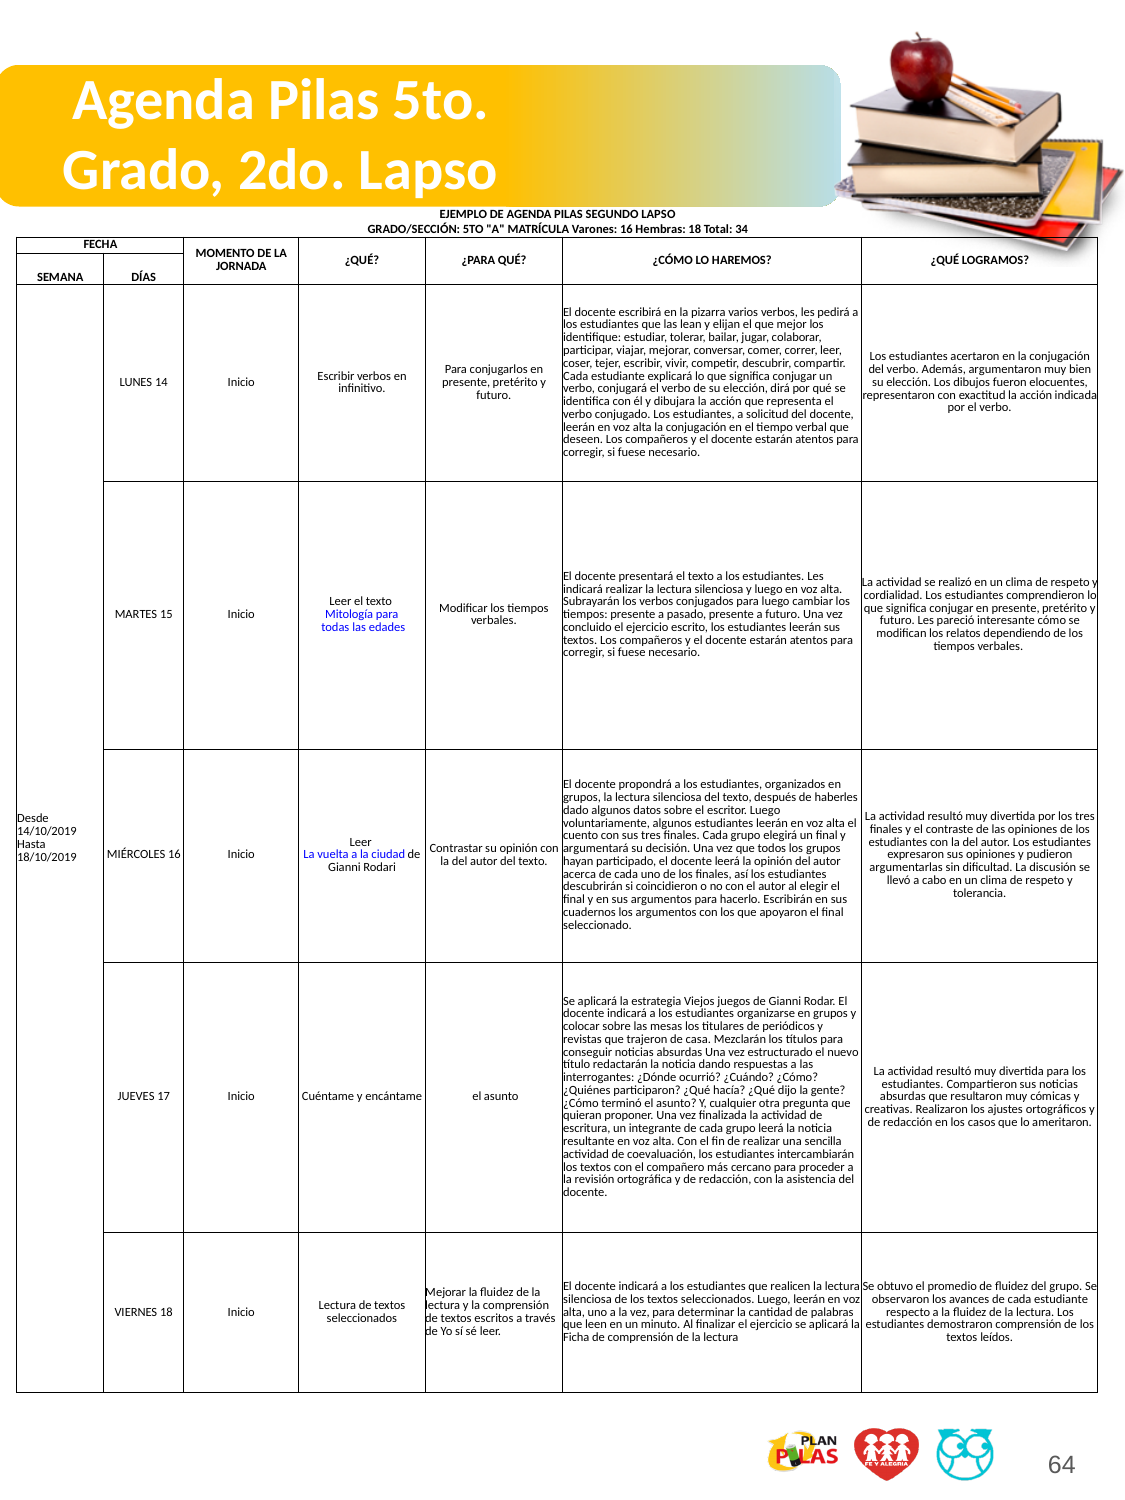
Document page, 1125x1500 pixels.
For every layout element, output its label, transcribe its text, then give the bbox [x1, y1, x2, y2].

table_cell JUEVES 17 [104, 963, 183, 1232]
table_header EJEMPLO DE AGENDA PILAS SEGUNDO LAPSO [17, 207, 828, 222]
table_cell ¿PARA QUÉ? [426, 238, 562, 284]
table_cell ¿QUÉ? [299, 238, 425, 284]
table_cell El docente indicará a los estudiantes que realicen la lectura silenciosa de los textos seleccionados. Luego, leerán en voz alta, uno a la vez, para determinar la cantidad de palabras que leen en un minuto. Al finalizar el ejercicio se aplicará la Ficha de comprensión de la lectura [563, 1233, 861, 1392]
table_cell Inicio [184, 1233, 298, 1392]
table_cell El docente propondrá a los estudiantes, organizados en grupos, la lectura silenciosa del texto, después de haberles dado algunos datos sobre el escritor. Luego voluntariamente, algunos estudiantes leerán en voz alta el cuento con sus tres finales. Cada grupo elegirá un final y argumentará su decisión. Una vez que todos los grupos hayan participado, el docente leerá la opinión del autor acerca de cada uno de los finales, así los estudiantes descubrirán si coincidieron o no con el autor al elegir el final y en sus argumentos para hacerlo. Escribirán en sus cuadernos los argumentos con los que apoyaron el final seleccionado. [563, 750, 861, 962]
text_box 64 [1023, 1426, 1099, 1486]
text_box [527, 62, 828, 207]
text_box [761, 1424, 994, 1482]
table_cell ¿CÓMO LO HAREMOS? [563, 238, 861, 284]
table_cell Cuéntame y encántame [299, 963, 425, 1232]
table_cell MIÉRCOLES 16 [104, 750, 183, 962]
table_cell LUNES 14 [104, 285, 183, 481]
table_cell el asunto [426, 963, 562, 1232]
table_cell Modificar los tiempos verbales. [426, 482, 562, 749]
table_cell Leer La vuelta a la ciudad de Gianni Rodari [299, 750, 425, 962]
table_cell MOMENTO DE LA JORNADA [184, 238, 298, 284]
table_cell DÍAS [104, 254, 183, 284]
table_cell El docente presentará el texto a los estudiantes. Les indicará realizar la lectura silenciosa y luego en voz alta. Subrayarán los verbos conjugados para luego cambiar los tiempos: presente a pasado, presente a futuro. Una vez concluido el ejercicio escrito, los estudiantes leerán sus textos. Los compañeros y el docente estarán atentos para corregir, si fuese necesario. [563, 482, 861, 749]
table_cell SEMANA [17, 254, 103, 284]
table_cell MARTES 15 [104, 482, 183, 749]
table_cell La actividad resultó muy divertida por los tres finales y el contraste de las opiniones de los estudiantes con la del autor. Los estudiantes expresaron sus opiniones y pudieron argumentarlas sin dificultad. La discusión se llevó a cabo en un clima de respeto y tolerancia. [862, 750, 1097, 962]
table_cell Se obtuvo el promedio de fluidez del grupo. Se observaron los avances de cada estudiante respecto a la fluidez de la lectura. Los estudiantes demostraron comprensión de los textos leídos. [862, 1233, 1097, 1392]
table_cell La actividad se realizó en un clima de respeto y cordialidad. Los estudiantes comprendieron lo que significa conjugar en presente, pretérito y futuro. Les pareció interesante cómo se modifican los relatos dependiendo de los tiempos verbales. [862, 482, 1097, 749]
table_cell VIERNES 18 [104, 1233, 183, 1392]
table_cell Contrastar su opinión con la del autor del texto. [426, 750, 562, 962]
table_cell FECHA [17, 238, 183, 253]
table_cell Leer el texto Mitología para todas las edades [299, 482, 425, 749]
table_cell Mejorar la fluidez de la lectura y la comprensión de textos escritos a través de Yo sí sé leer. [426, 1233, 562, 1392]
table_cell Inicio [184, 285, 298, 481]
table_cell Inicio [184, 963, 298, 1232]
table_cell Los estudiantes acertaron en la conjugación del verbo. Además, argumentaron muy bien su elección. Los dibujos fueron elocuentes, representaron con exactitud la acción indicada por el verbo. [862, 285, 1097, 481]
table_cell Para conjugarlos en presente, pretérito y futuro. [426, 285, 562, 481]
picture [833, 30, 1125, 268]
table_cell Inicio [184, 750, 298, 962]
table_cell La actividad resultó muy divertida para los estudiantes. Compartieron sus noticias absurdas que resultaron muy cómicas y creativas. Realizaron los ajustes ortográficos y de redacción en los casos que lo ameritaron. [862, 963, 1097, 1232]
table_cell Desde 14/10/2019 Hasta 18/10/2019 [17, 285, 103, 1392]
table_cell ¿QUÉ LOGRAMOS? [862, 276, 1097, 284]
table_cell Inicio [184, 482, 298, 749]
table_cell Lectura de textos seleccionados [299, 1233, 425, 1392]
text_box Agenda Pilas 5to. Grado, 2do. Lapso [33, 53, 527, 207]
text_box [0, 62, 33, 209]
table_cell El docente escribirá en la pizarra varios verbos, les pedirá a los estudiantes que las lean y elijan el que mejor los identifique: estudiar, tolerar, bailar, jugar, colaborar, participar, viajar, mejorar, conversar, comer, correr, leer, coser, tejer, escribir, vivir, competir, descubrir, compartir. Cada estudiante explicará lo que significa conjugar un verbo, conjugará el verbo de su elección, dirá por qué se identifica con él y dibujara la acción que representa el verbo conjugado. Los estudiantes, a solicitud del docente, leerán en voz alta la conjugación en el tiempo verbal que deseen. Los compañeros y el docente estarán atentos para corregir, si fuese necesario. [563, 285, 861, 481]
table_cell Escribir verbos en infinitivo. [299, 285, 425, 481]
table_cell GRADO/SECCIÓN: 5TO "A" MATRÍCULA Varones: 16 Hembras: 18 Total: 34 [17, 222, 828, 237]
table_cell Se aplicará la estrategia Viejos juegos de Gianni Rodar. El docente indicará a los estudiantes organizarse en grupos y colocar sobre las mesas los titulares de periódicos y revistas que trajeron de casa. Mezclarán los títulos para conseguir noticias absurdas Una vez estructurado el nuevo título redactarán la noticia dando respuestas a las interrogantes: ¿Dónde ocurrió? ¿Cuándo? ¿Cómo? ¿Quiénes participaron? ¿Qué hacía? ¿Qué dijo la gente? ¿Cómo terminó el asunto? Y, cualquier otra pregunta que quieran proponer. Una vez finalizada la actividad de escritura, un integrante de cada grupo leerá la noticia resultante en voz alta. Con el fin de realizar una sencilla actividad de coevaluación, los estudiantes intercambiarán los textos con el compañero más cercano para proceder a la revisión ortográfica y de redacción, con la asistencia del docente. [563, 963, 861, 1232]
